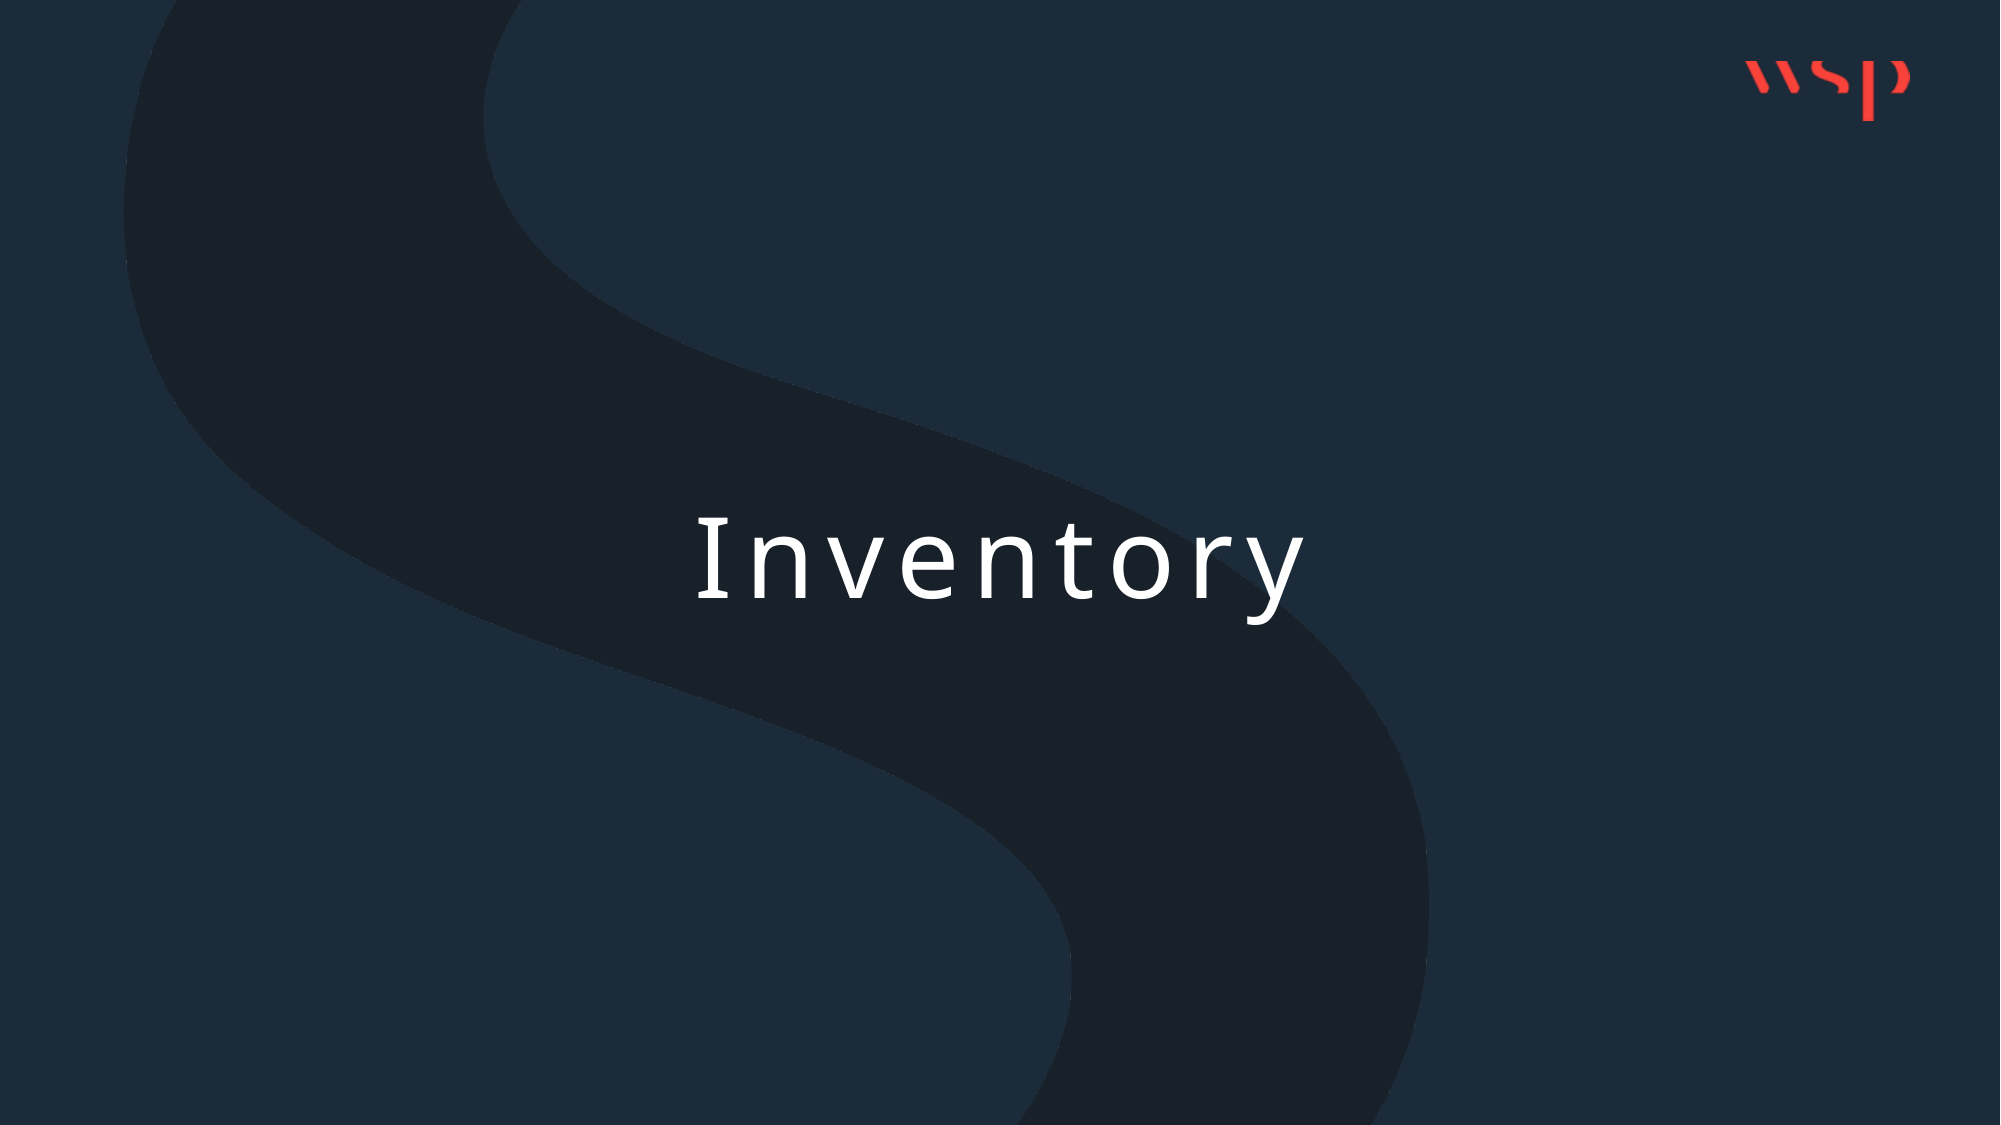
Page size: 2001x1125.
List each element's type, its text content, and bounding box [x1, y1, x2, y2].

title Inventory [0, 0, 2000, 1125]
